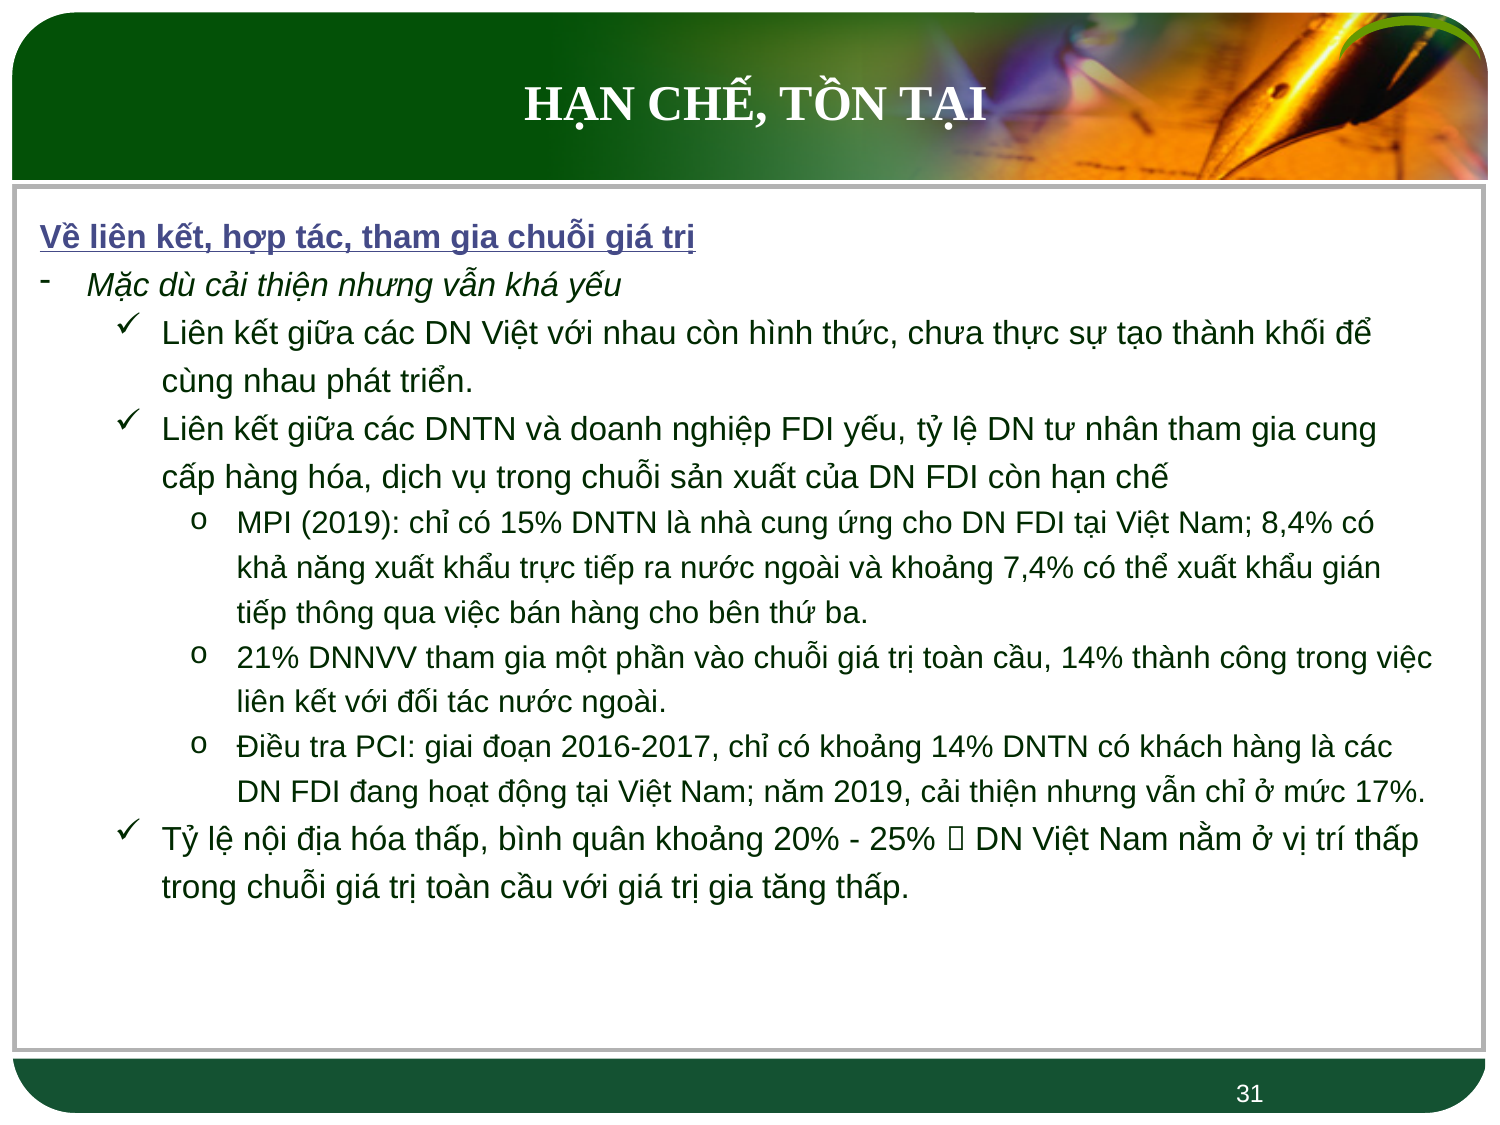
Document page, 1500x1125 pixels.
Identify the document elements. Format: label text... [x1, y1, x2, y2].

text_box HẠN CHẾ, TỒN TẠI [37, 24, 1475, 175]
picture [13, 27, 1487, 180]
picture [41, 13, 1459, 24]
slide_number 31 [1074, 1070, 1425, 1096]
text_box Về liên kết, hợp tác, tham gia chuỗi giá trị Mặc dù cải thiện nhưng vẫn khá yếu Liên kết giữa các DN Việt với nhau còn hình thức, chưa thực sự tạo thành khối để cùng nhau phát triển. Liên kết giữa các DNTN và doanh nghiệp FDI yếu, tỷ lệ DN tư nhân tham gia cung cấp hàng hóa, dịch vụ trong chuỗi sản xuất của DN FDI còn hạn chế MPI (2019): chỉ có 15% DNTN là nhà cung ứng cho DN FDI tại Việt Nam; 8,4% có khả năng xuất khẩu trực tiếp ra nước ngoài và khoảng 7,4% có thể xuất khẩu gián tiếp thông qua việc bán hàng cho bên thứ ba. 21% DNNVV tham gia một phần vào chuỗi giá trị toàn cầu, 14% thành công trong việc liên kết với đối tác nước ngoài. Điều tra PCI: giai đoạn 2016-2017, chỉ có khoảng 14% DNTN có khách hàng là các DN FDI đang hoạt động tại Việt Nam; năm 2019, cải thiện nhưng vẫn chỉ ở mức 17%. Tỷ lệ nội địa hóa thấp, bình quân khoảng 20% - 25%  DN Việt Nam nằm ở vị trí thấp trong chuỗi giá trị toàn cầu với giá trị gia tăng thấp. [24, 199, 1450, 912]
